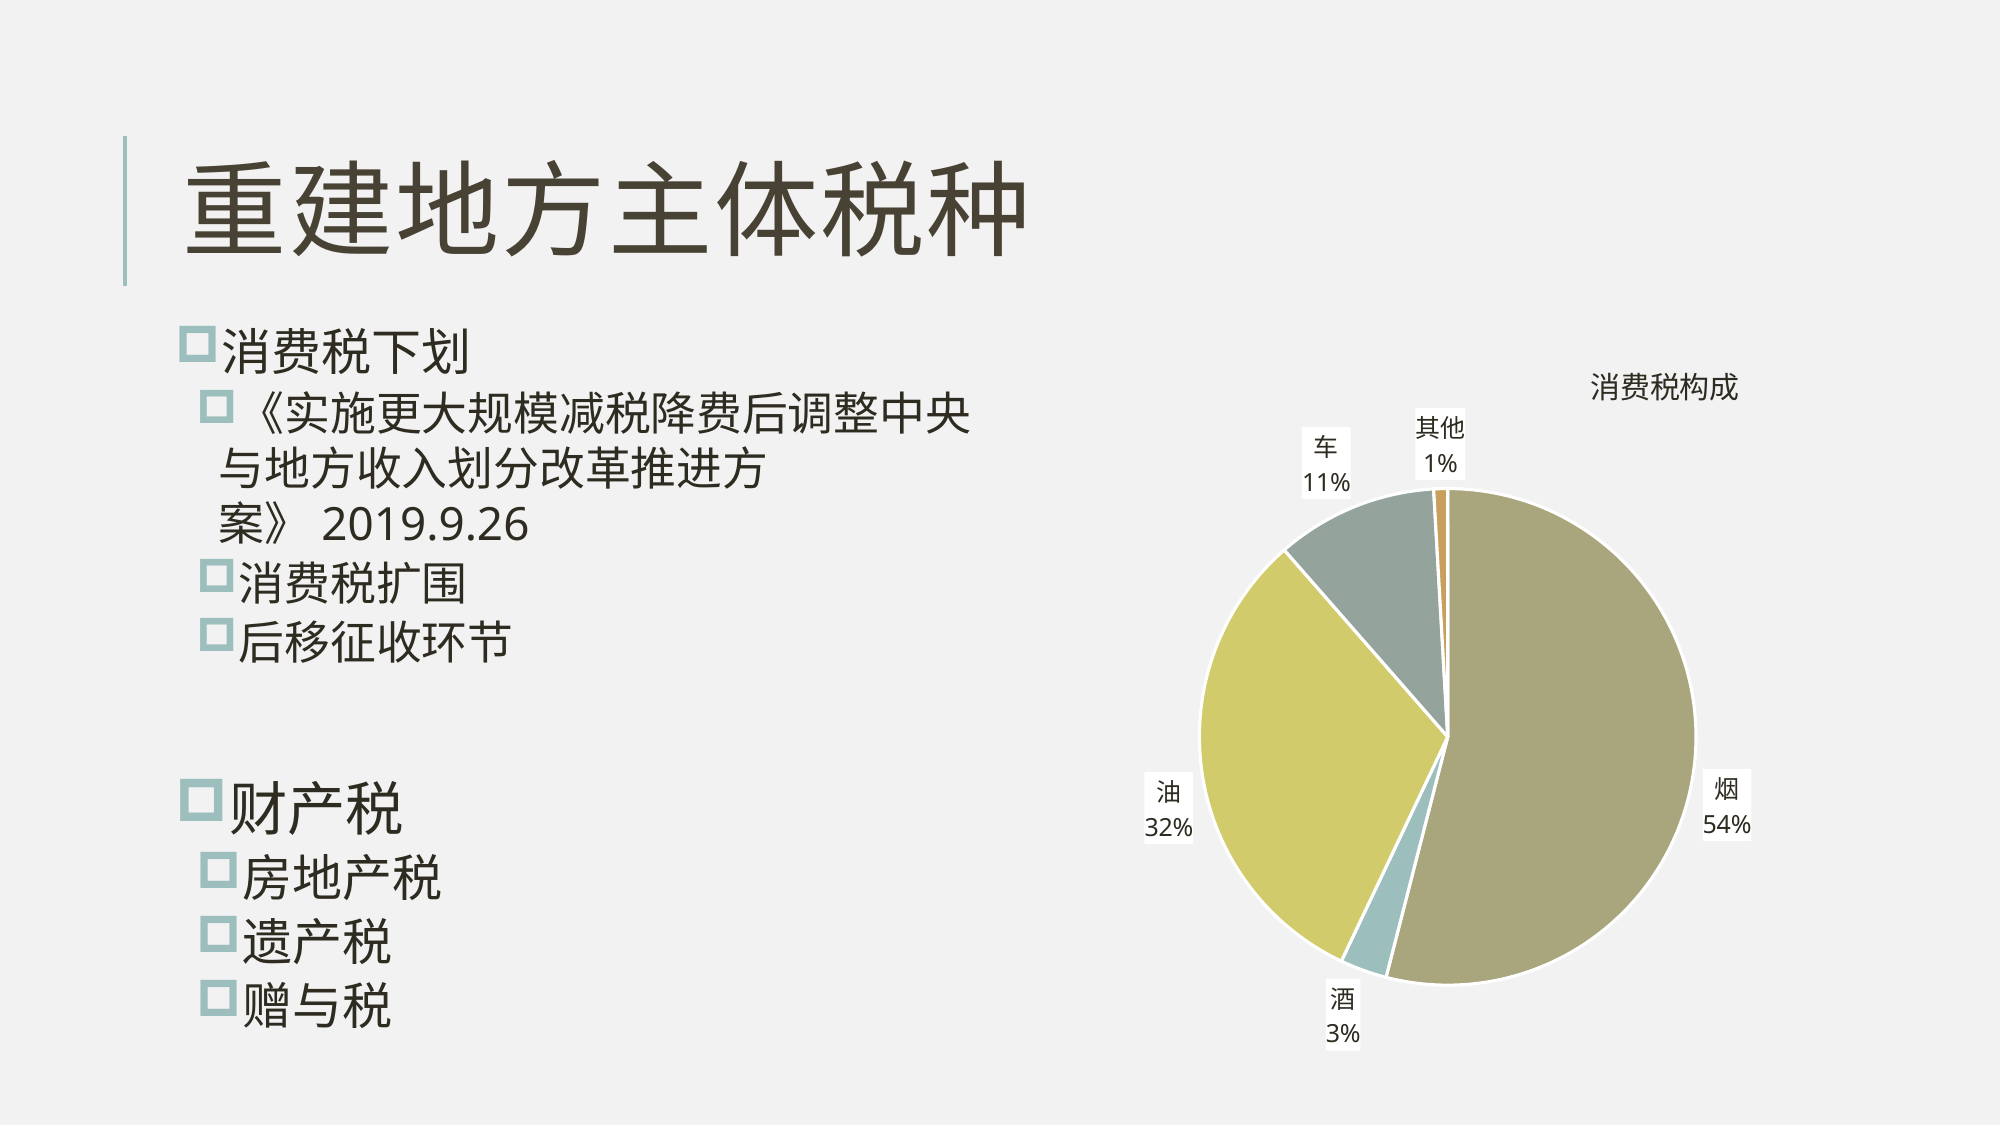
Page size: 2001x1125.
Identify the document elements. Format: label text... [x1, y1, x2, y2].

chart [1016, 308, 1879, 1073]
list 消费税下划 《实施更大规模减税降费后调整中央与地方收入划分改革推进方案》2019.9.26 消费税扩围 后移征收环节 财产税 房地产税 遗产税 赠与税 [168, 309, 997, 1047]
title 重建地方主体税种 [168, 96, 1763, 342]
